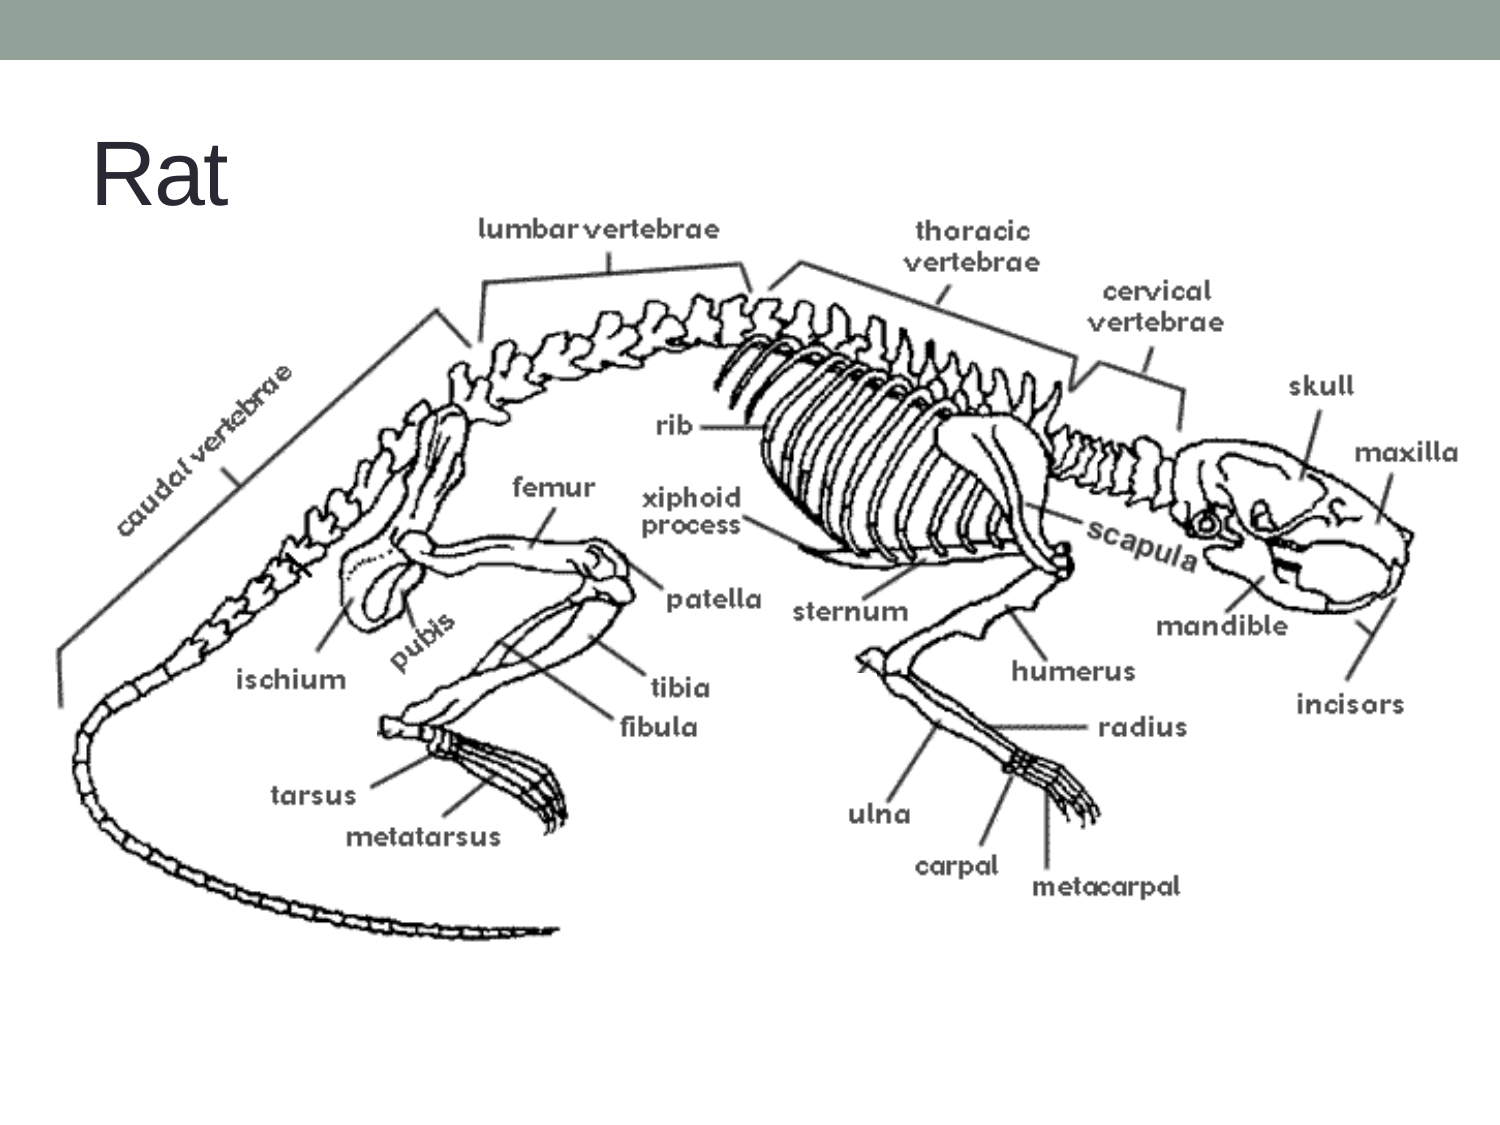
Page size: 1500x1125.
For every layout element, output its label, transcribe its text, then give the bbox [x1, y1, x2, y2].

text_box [149, 674, 876, 776]
title Rat [75, 87, 1425, 209]
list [49, 212, 1466, 951]
